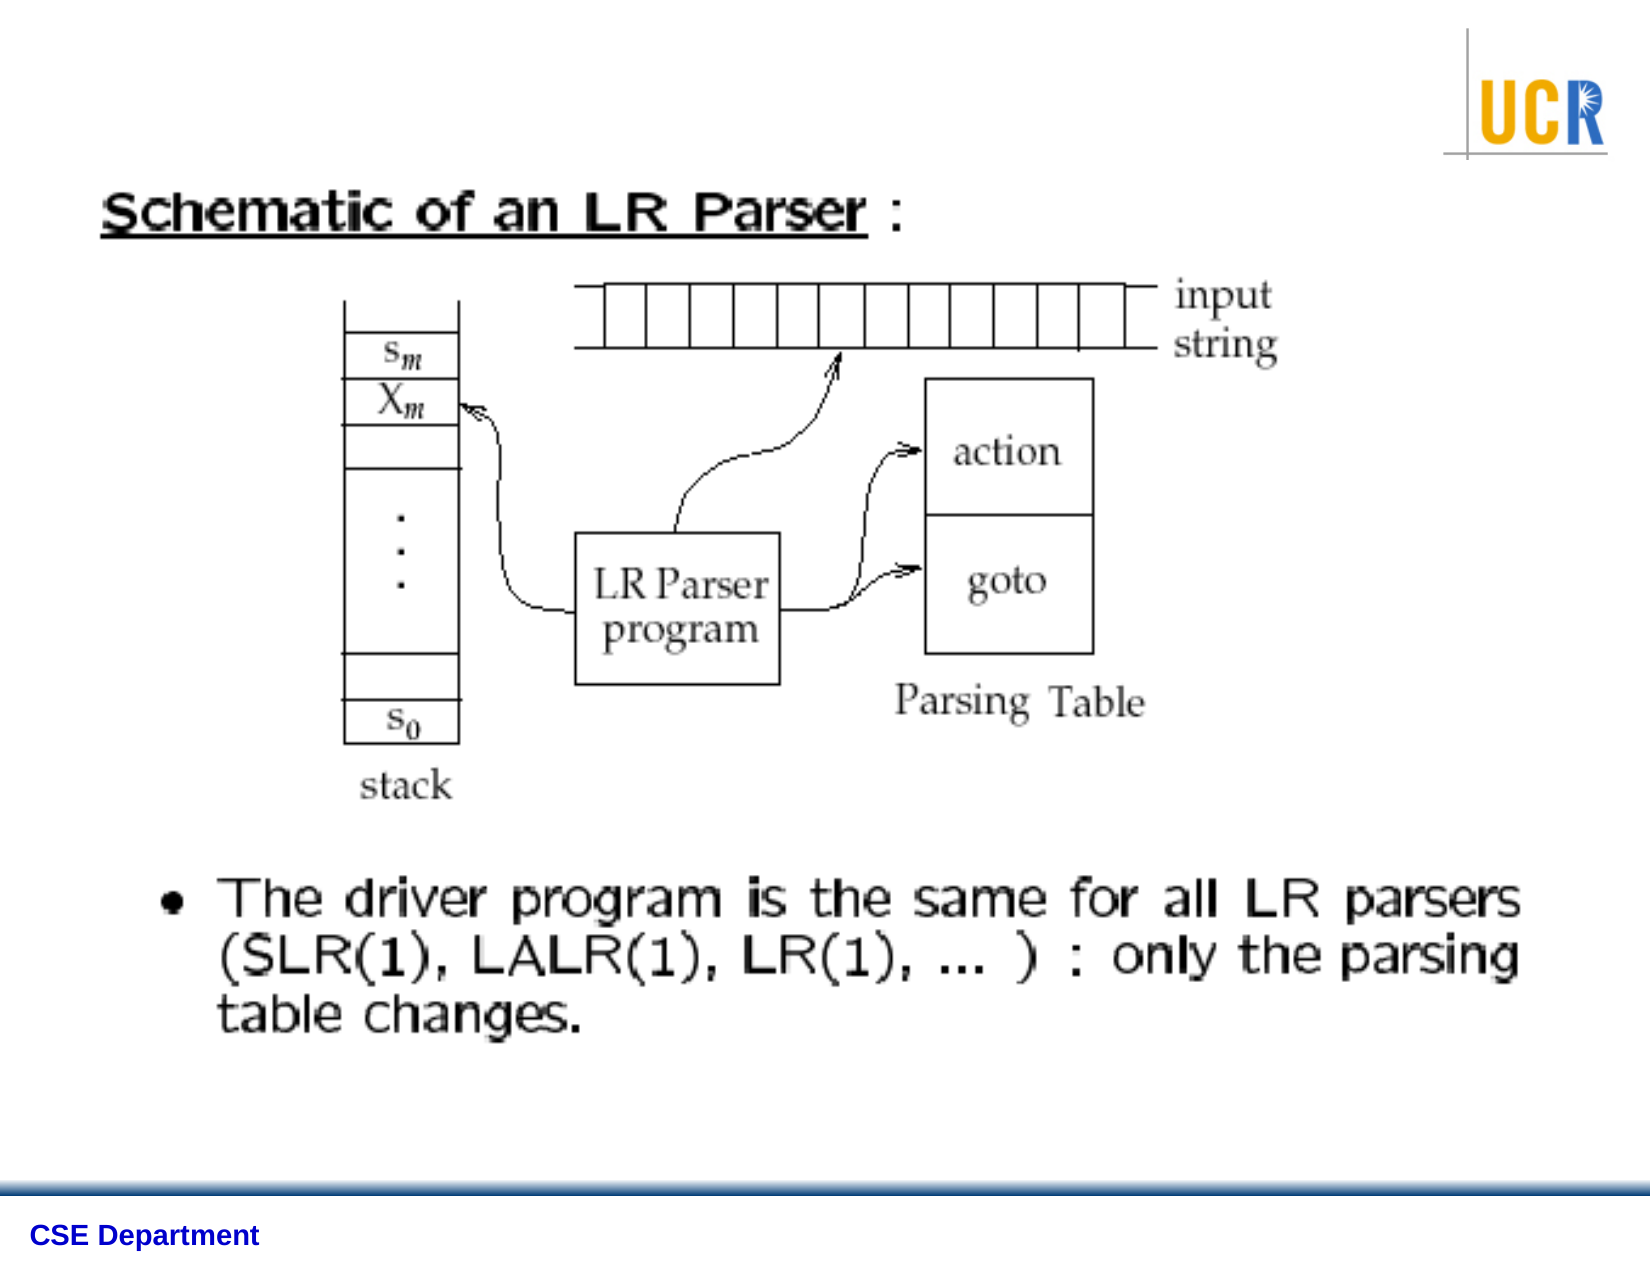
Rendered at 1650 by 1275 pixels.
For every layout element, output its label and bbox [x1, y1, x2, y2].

picture [67, 0, 1650, 1078]
